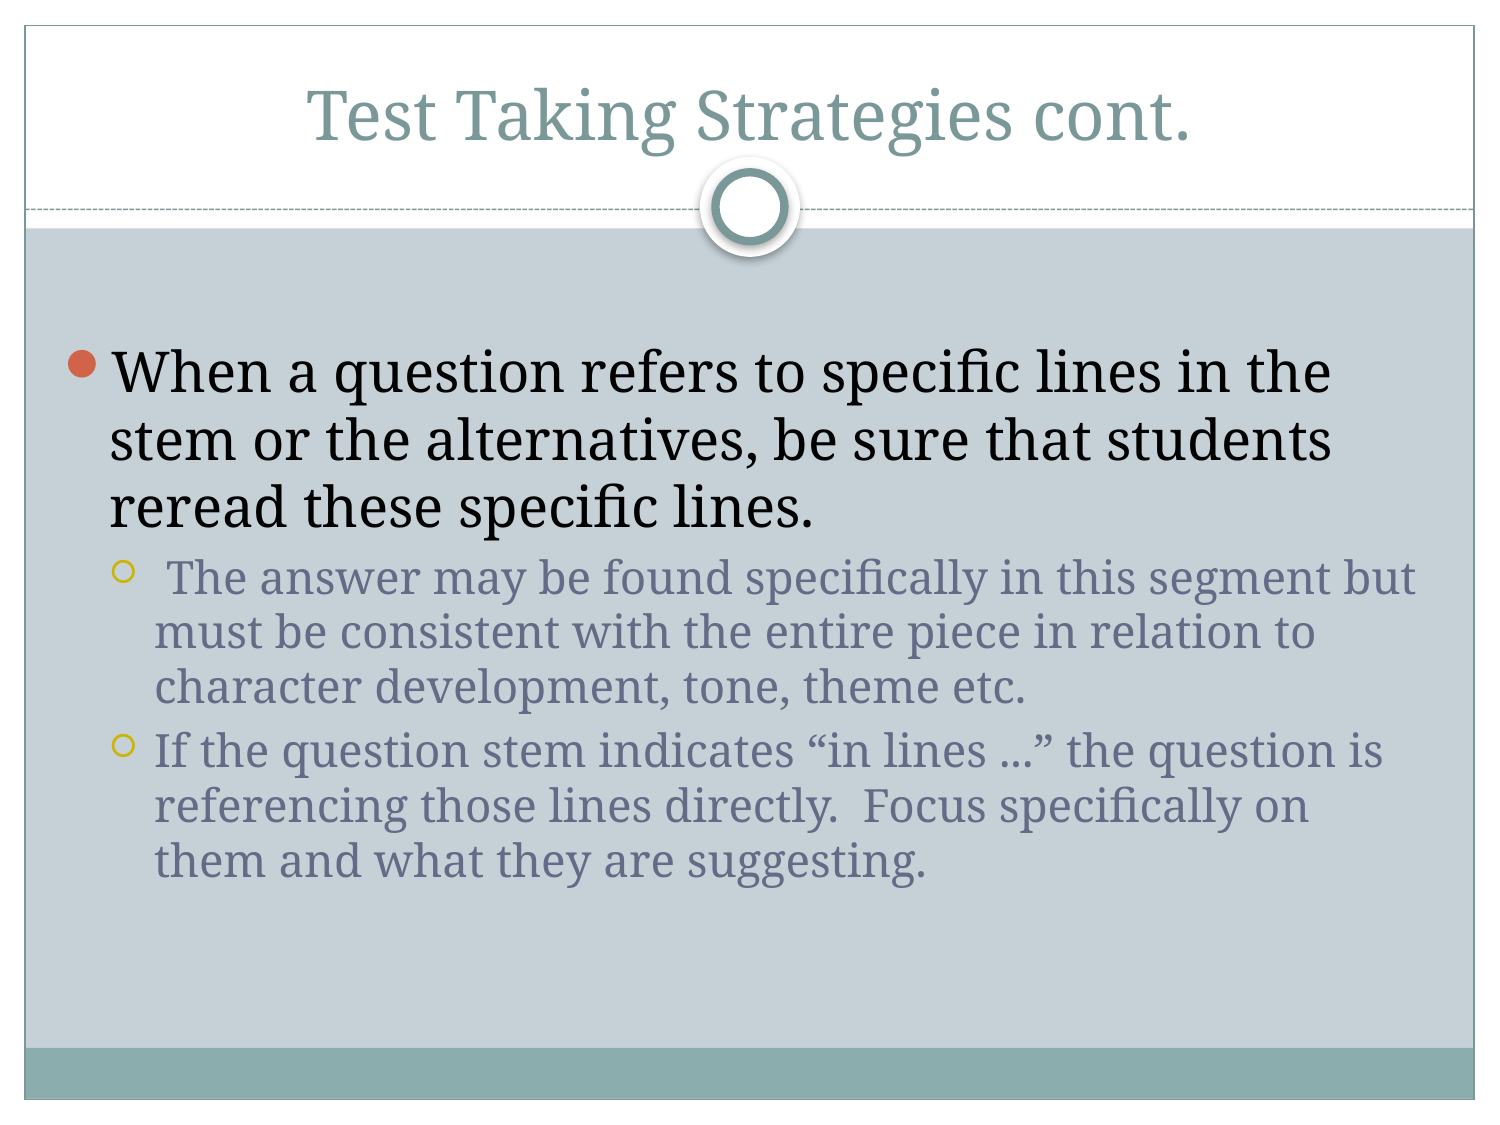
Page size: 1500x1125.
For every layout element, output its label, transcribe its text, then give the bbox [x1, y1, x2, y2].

list When a question refers to specific lines in the stem or the alternatives, be sure that students reread these specific lines. The answer may be found specifically in this segment but must be consistent with the entire piece in relation to character development, tone, theme etc. If the question stem indicates “in lines ...” the question is referencing those lines directly. Focus specifically on them and what they are suggesting. [49, 250, 1445, 1001]
title Test Taking Strategies cont. [49, 37, 1450, 162]
